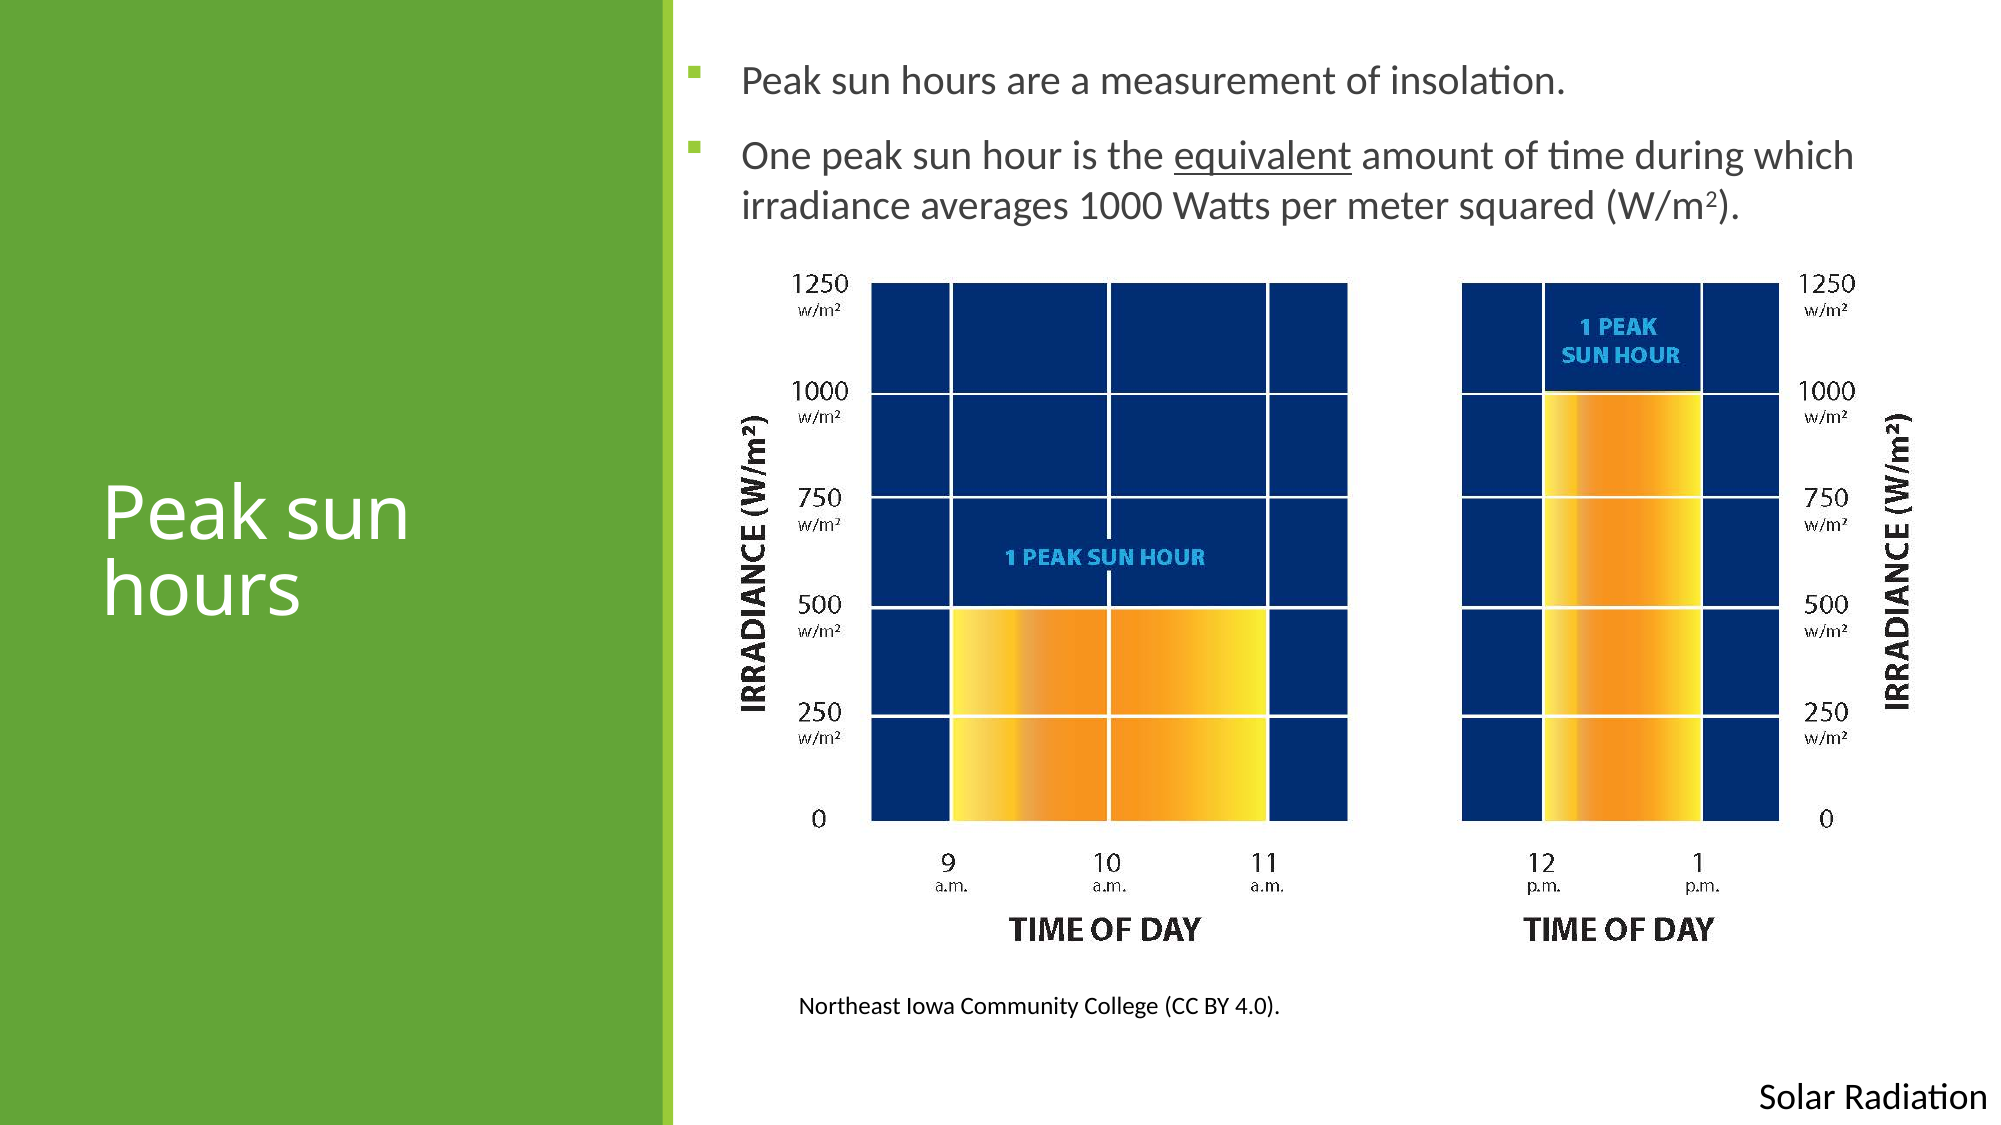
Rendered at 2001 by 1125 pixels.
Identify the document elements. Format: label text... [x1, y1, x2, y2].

title Peak sun hours [86, 263, 612, 639]
picture [720, 263, 1935, 958]
list Peak sun hours are a measurement of insolation. One peak sun hour is the equivalent amount of time during which irradiance averages 1000 Watts per meter squared (W/m2). [685, 45, 1918, 1035]
text_box Northeast Iowa Community College (CC BY 4.0). [784, 982, 1493, 1027]
